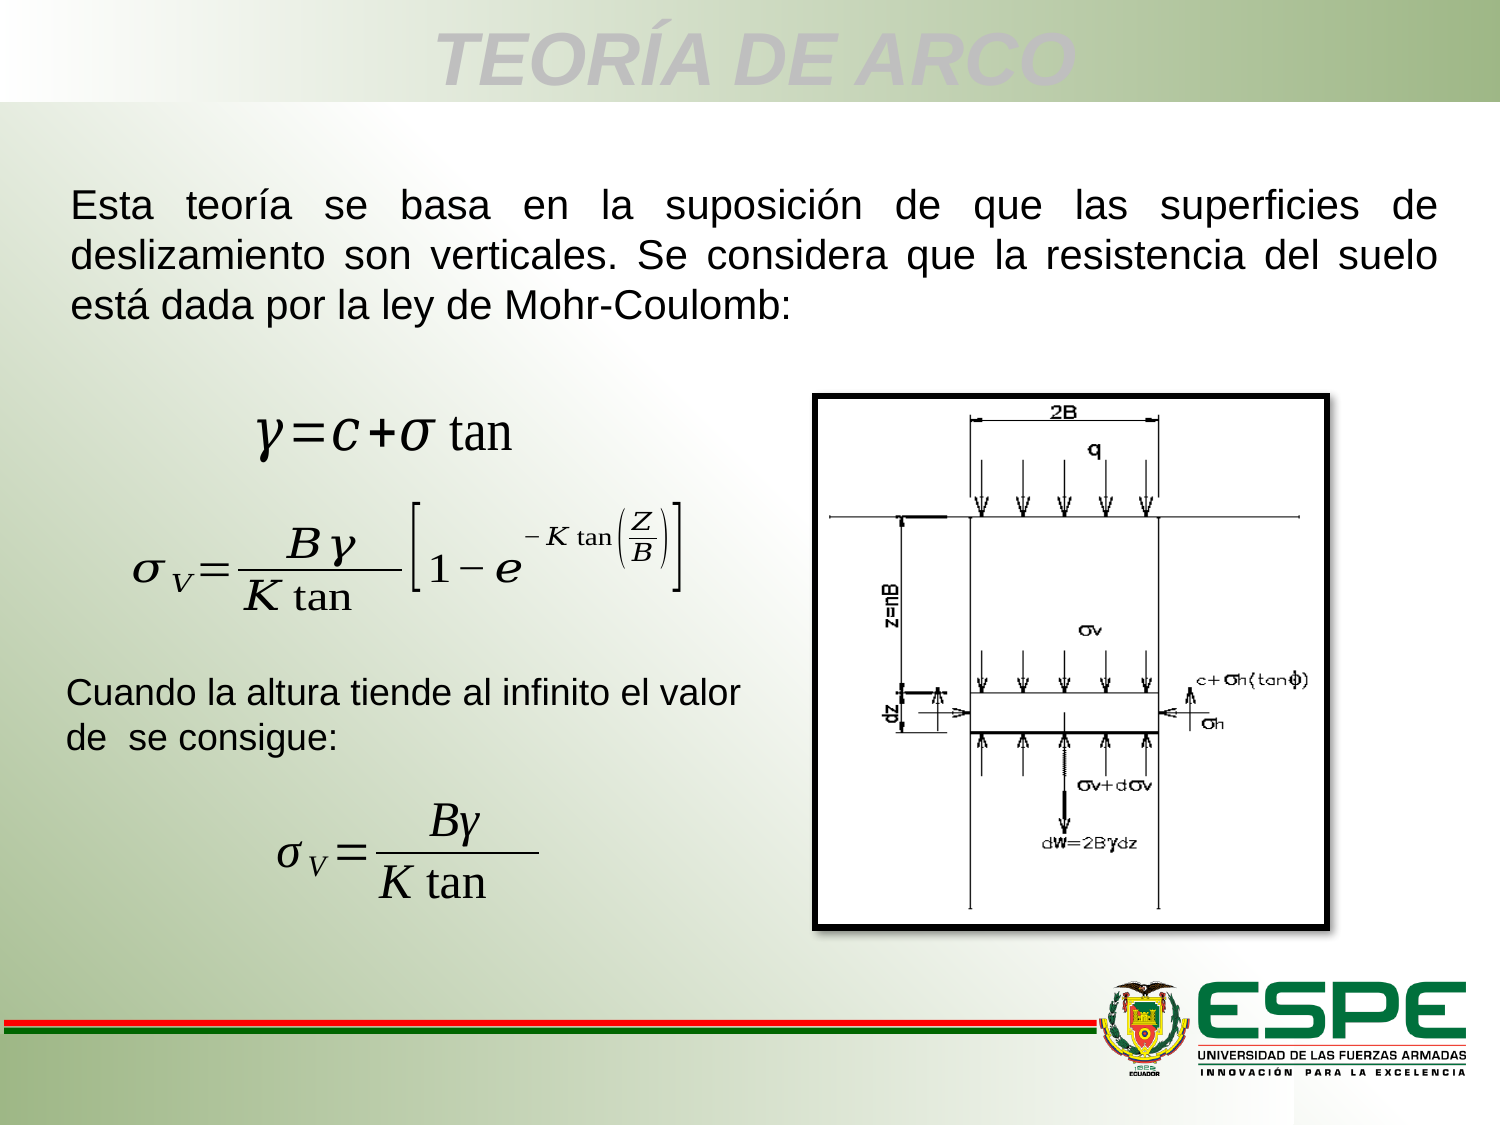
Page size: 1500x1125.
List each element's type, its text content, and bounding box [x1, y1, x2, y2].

text_box Esta teoría se basa en la suposición de que las superficies de deslizamiento son verticales. Se considera que la resistencia del suelo está dada por la ley de Mohr-Coulomb: [55, 170, 1454, 335]
picture [1099, 981, 1466, 1076]
picture [818, 398, 1325, 925]
title TEORÍA DE ARCO [0, 2, 1500, 108]
